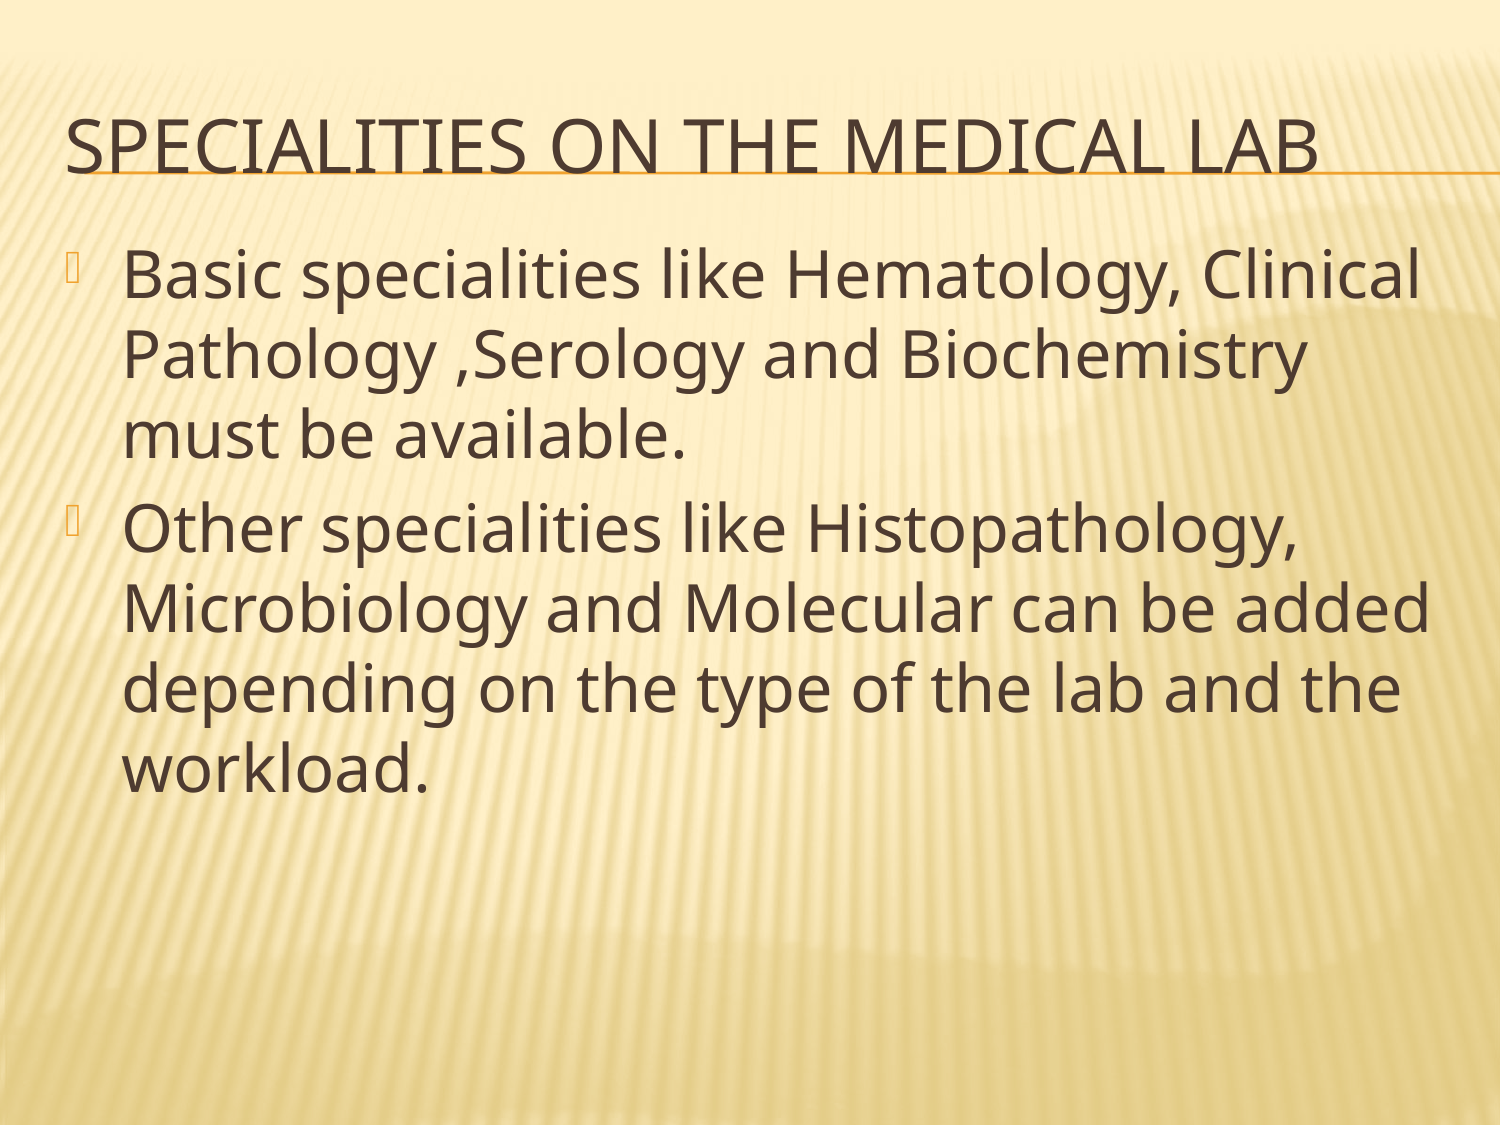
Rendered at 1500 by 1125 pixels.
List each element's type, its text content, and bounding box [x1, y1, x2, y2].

list Basic specialities like Hematology, Clinical Pathology ,Serology and Biochemistry must be available. Other specialities like Histopathology, Microbiology and Molecular can be added depending on the type of the lab and the workload. [50, 224, 1475, 998]
title Specialities on the medical lab [50, 75, 1475, 213]
